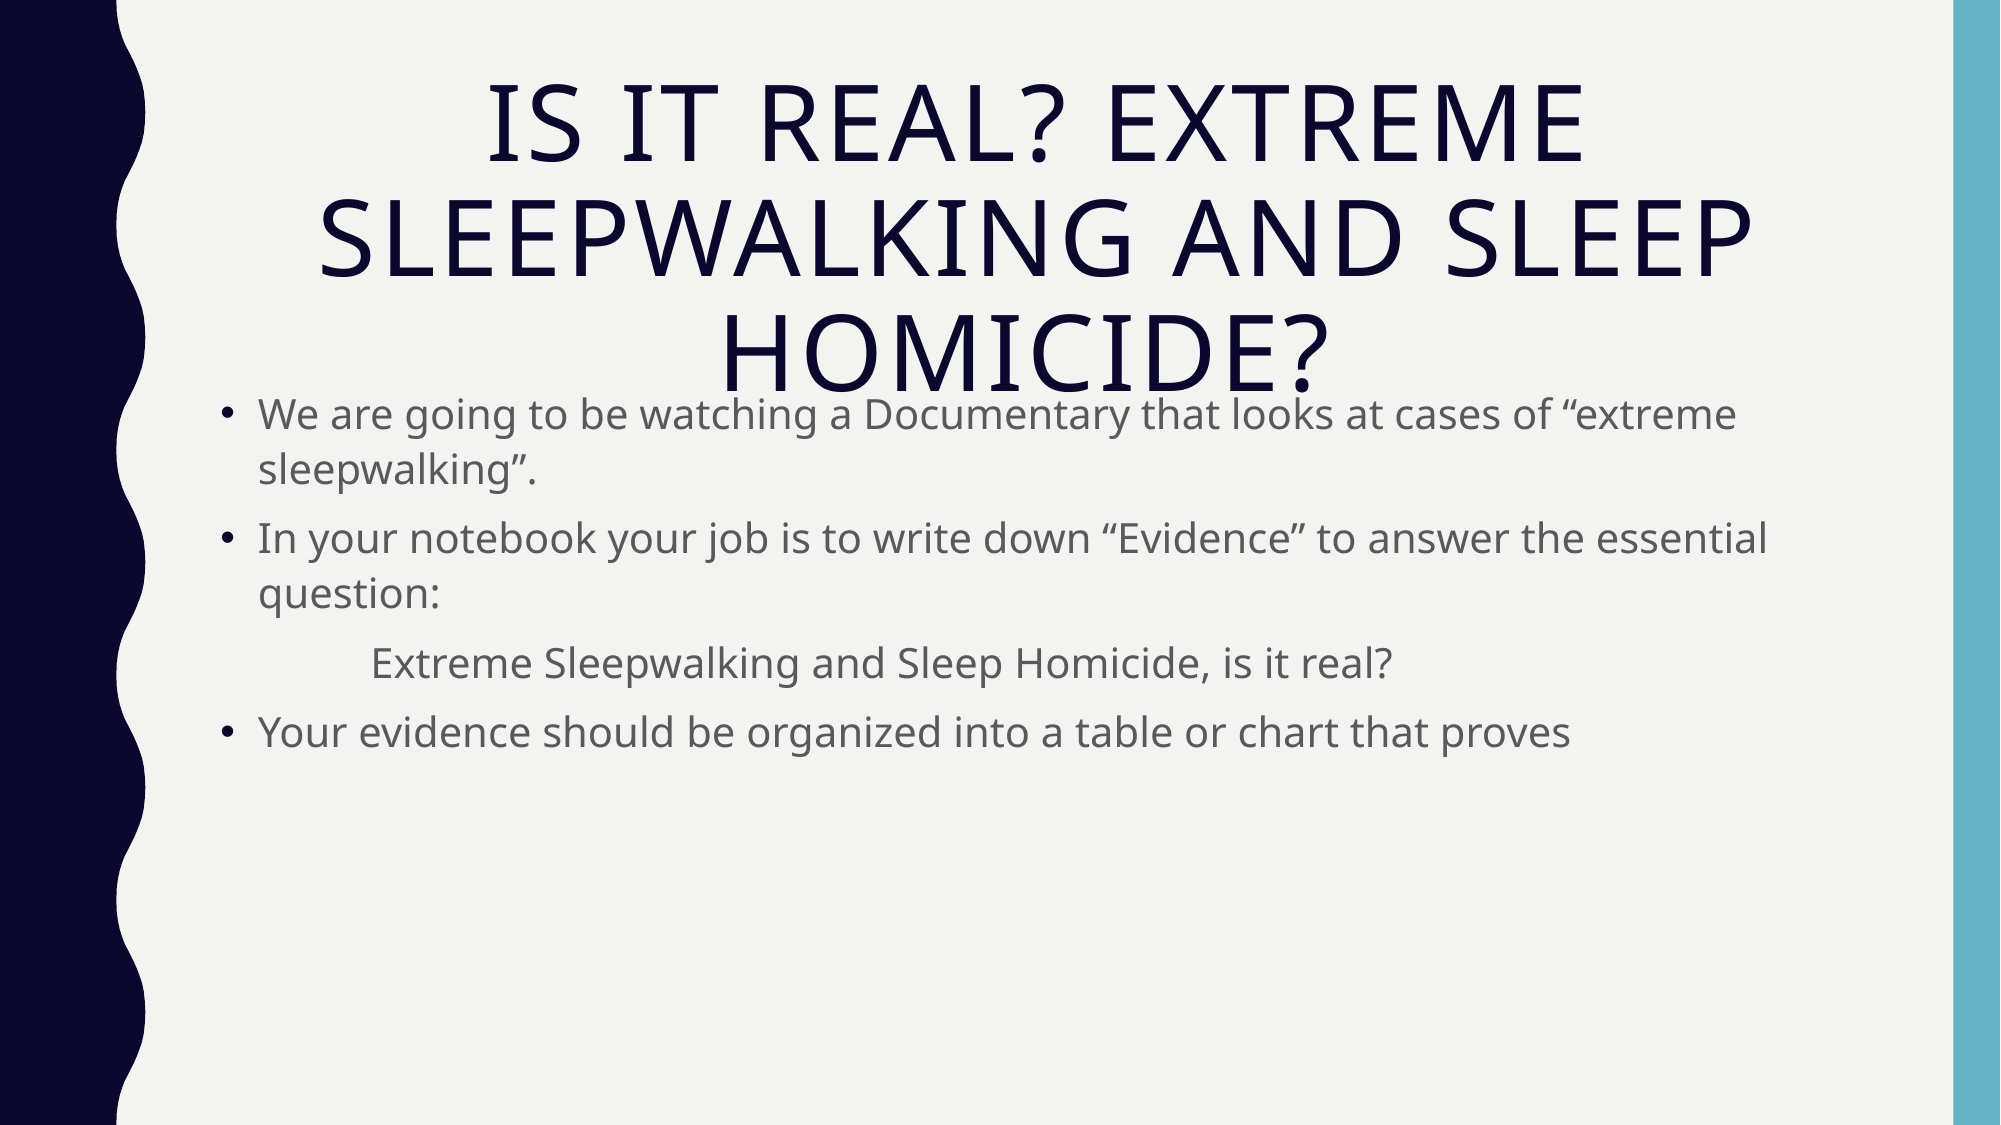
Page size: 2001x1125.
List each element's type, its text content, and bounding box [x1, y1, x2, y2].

list We are going to be watching a Documentary that looks at cases of “extreme sleepwalking”. In your notebook your job is to write down “Evidence” to answer the essential question: Extreme Sleepwalking and Sleep Homicide, is it real? Your evidence should be organized into a table or chart that proves [205, 375, 1875, 965]
title IS it real? Extreme Sleepwalking and Sleep Homicide? [205, 62, 1875, 308]
